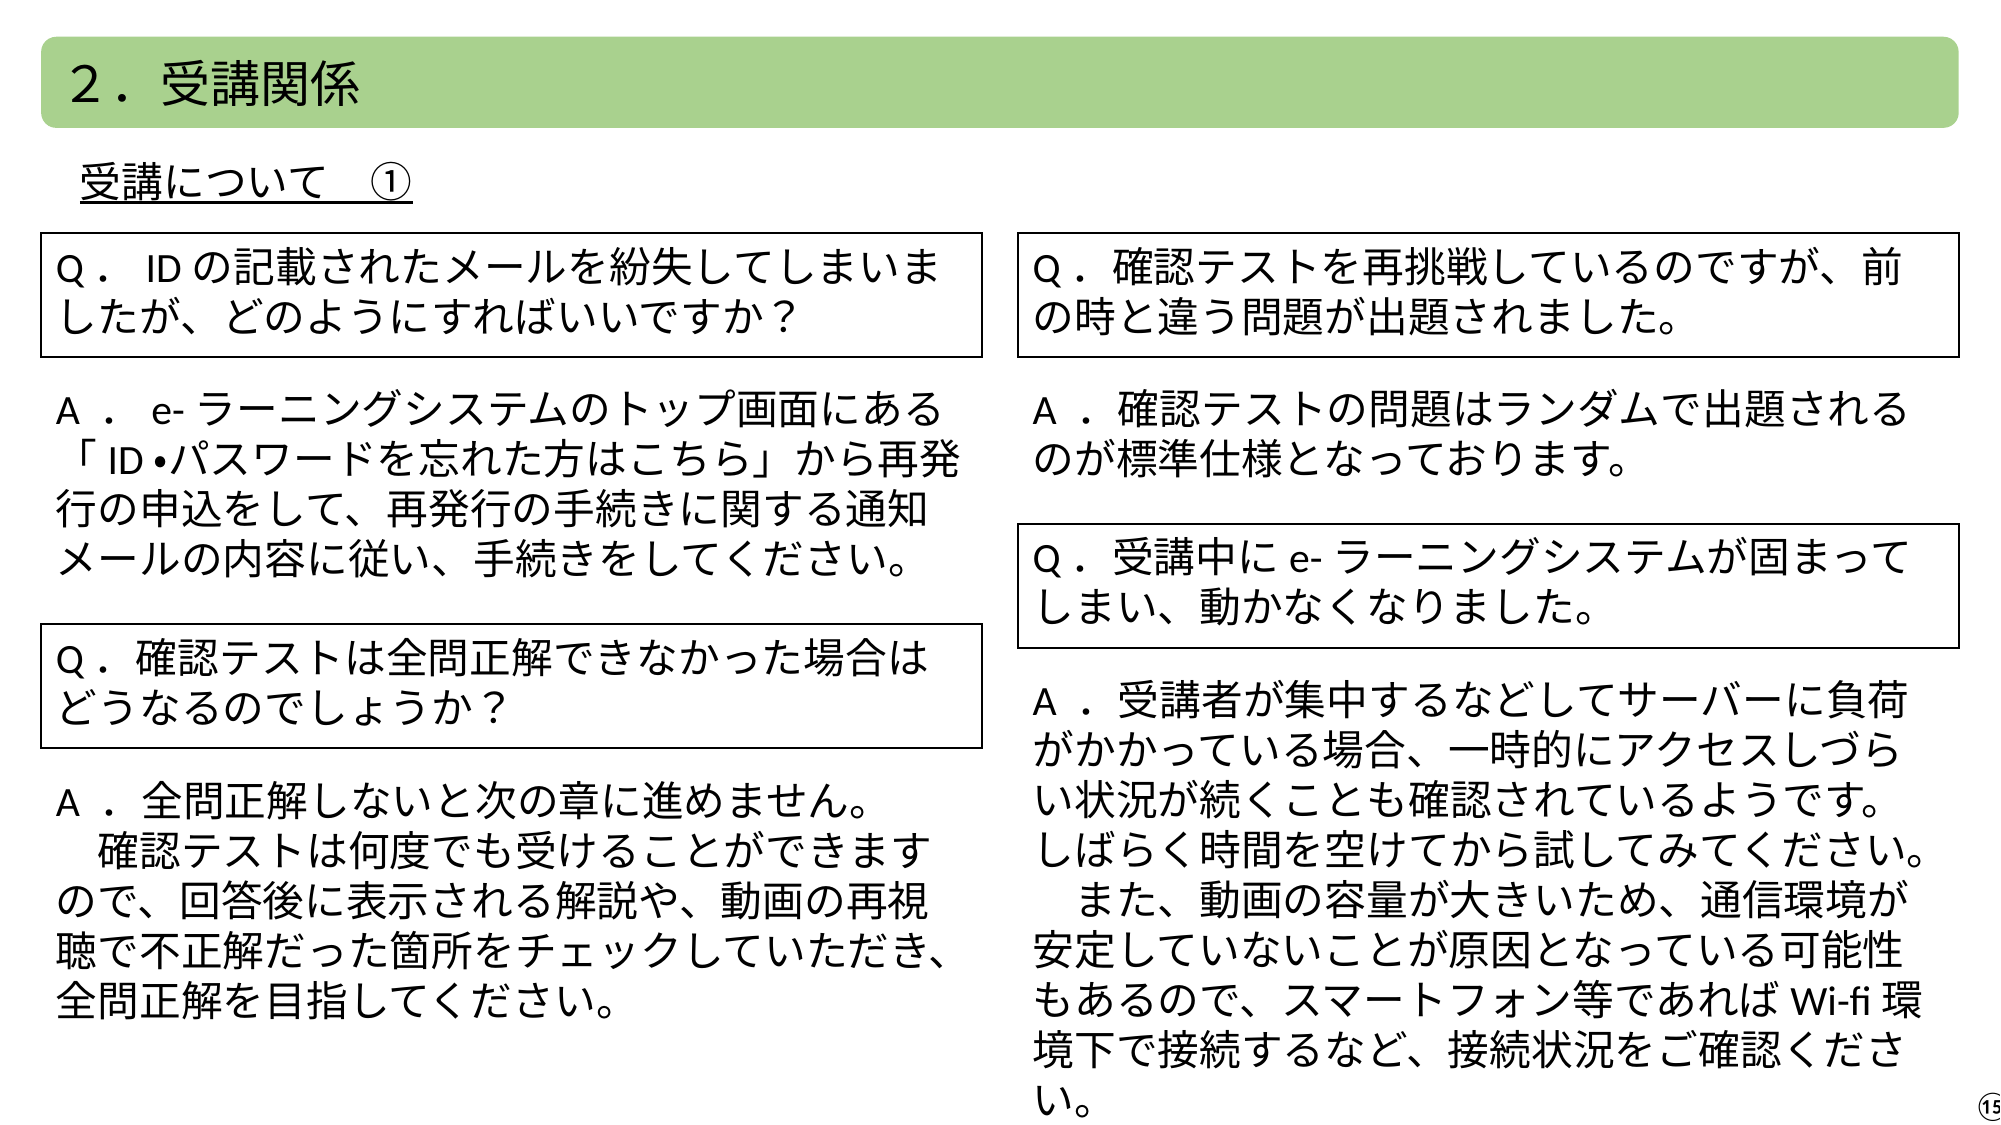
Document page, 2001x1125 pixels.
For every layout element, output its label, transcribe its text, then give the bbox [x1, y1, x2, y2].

text_box Q．確認テストを再挑戦しているのですが、前の時と違う問題が出題されました。 [1017, 232, 1960, 358]
text_box A ．e-ラーニングシステムのトップ画面にある「ID・パスワードを忘れた方はこちら」から再発行の申込をして、再発行の手続きに関する通知メールの内容に従い、手続きをしてください。 [40, 375, 983, 607]
text_box A ．受講者が集中するなどしてサーバーに負荷がかかっている場合、一時的にアクセスしづらい状況が続くことも確認されているようです。しばらく時間を空けてから試してみてください。 また、動画の容量が大きいため、通信環境が安定していないことが原因となっている可能性もあるので、スマートフォン等であればWi-fi環境下で接続するなど、接続状況をご確認ください。 [1017, 665, 1960, 1085]
text_box ２．受講関係 [40, 35, 1960, 129]
text_box 受講について ① [60, 145, 1940, 216]
text_box Q．IDの記載されたメールを紛失してしまいましたが、どのようにすればいいですか？ [40, 232, 983, 358]
text_box A ．全問正解しないと次の章に進めません。 確認テストは何度でも受けることができますので、回答後に表示される解説や、動画の再視聴で不正解だった箇所をチェックしていただき、全問正解を目指してください。 [40, 766, 983, 1106]
text_box A ．確認テストの問題はランダムで出題されるのが標準仕様となっております。 [1017, 375, 1960, 506]
text_box Q．受講中にe-ラーニングシステムが固まってしまい、動かなくなりました。 [1017, 523, 1960, 649]
text_box ⑮ [1958, 1083, 2000, 1125]
text_box Q．確認テストは全問正解できなかった場合はどうなるのでしょうか？ [40, 623, 983, 749]
